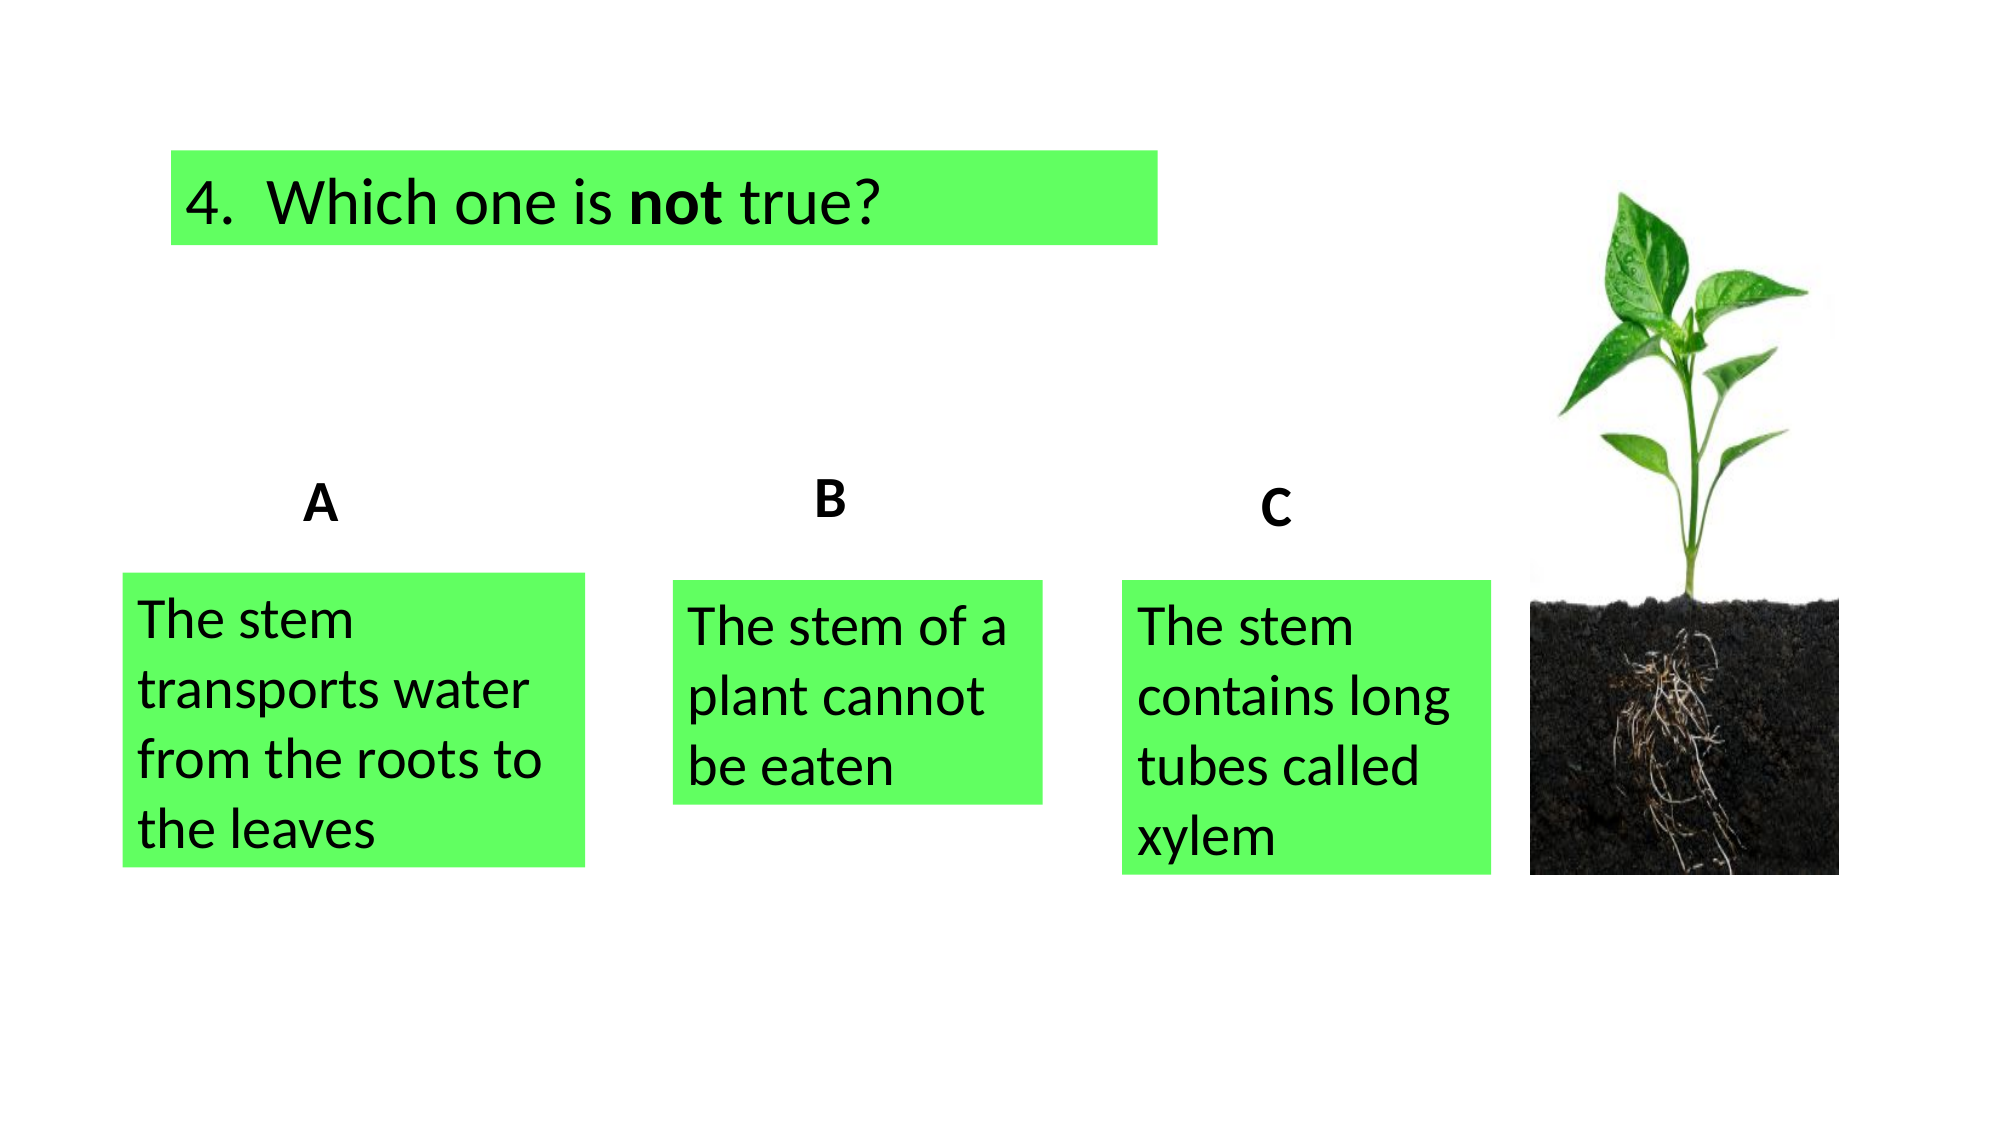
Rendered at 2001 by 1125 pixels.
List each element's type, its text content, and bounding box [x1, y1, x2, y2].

text_box 4. Which one is not true? [171, 150, 1158, 246]
text_box C [1101, 460, 1453, 546]
text_box B [725, 451, 936, 537]
text_box The stem transports water from the roots to the leaves [122, 572, 586, 868]
text_box A [197, 456, 445, 541]
picture [1529, 180, 1839, 875]
text_box The stem contains long tubes called xylem [1122, 580, 1492, 875]
text_box The stem of a plant cannot be eaten [672, 580, 1043, 805]
